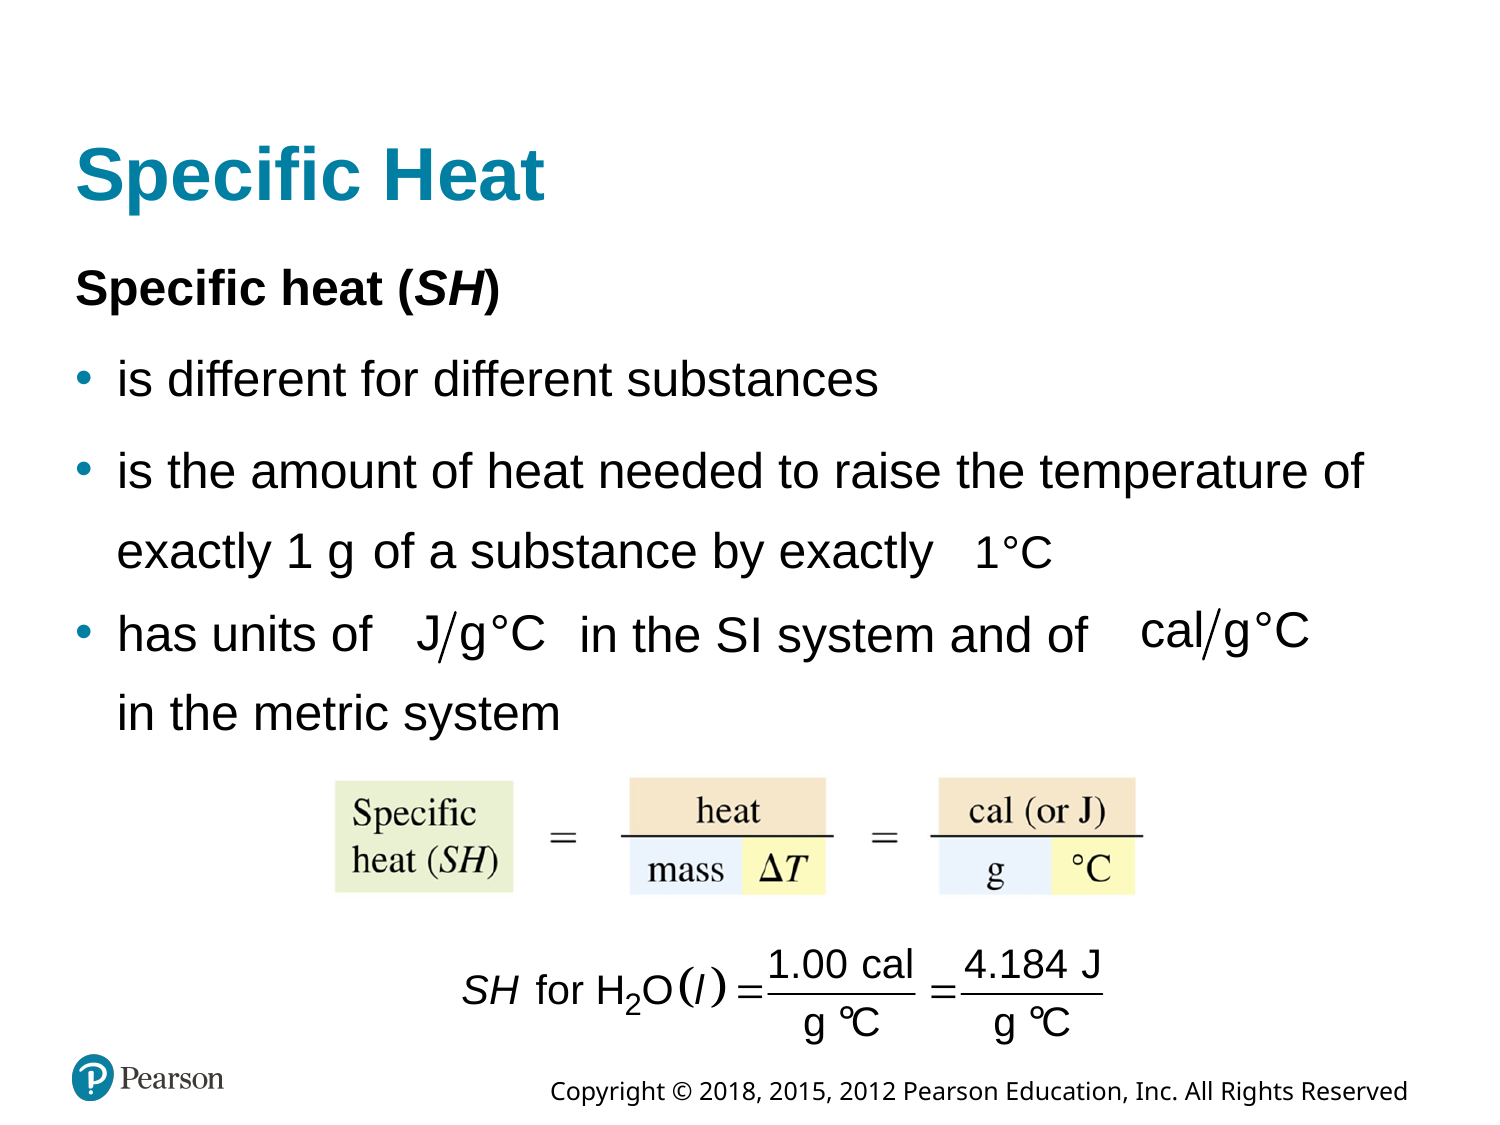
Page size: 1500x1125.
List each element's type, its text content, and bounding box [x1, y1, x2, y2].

picture [98, 1054, 224, 1101]
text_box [412, 605, 552, 669]
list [331, 769, 1147, 901]
picture [72, 1087, 83, 1101]
list in the S I system and of [579, 602, 1107, 669]
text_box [460, 941, 1107, 1050]
title Specific Heat [75, 35, 1425, 216]
picture [80, 1063, 106, 1088]
picture [72, 1054, 88, 1070]
list has units of [75, 601, 397, 667]
list exactly 1 gram of a substance by exactly [74, 518, 960, 589]
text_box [974, 529, 1058, 576]
list Specific heat (S H) is different for different substances is the amount of heat needed to raise the temperature of [75, 255, 1403, 508]
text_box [1137, 602, 1315, 666]
list in the metric system [75, 680, 584, 751]
